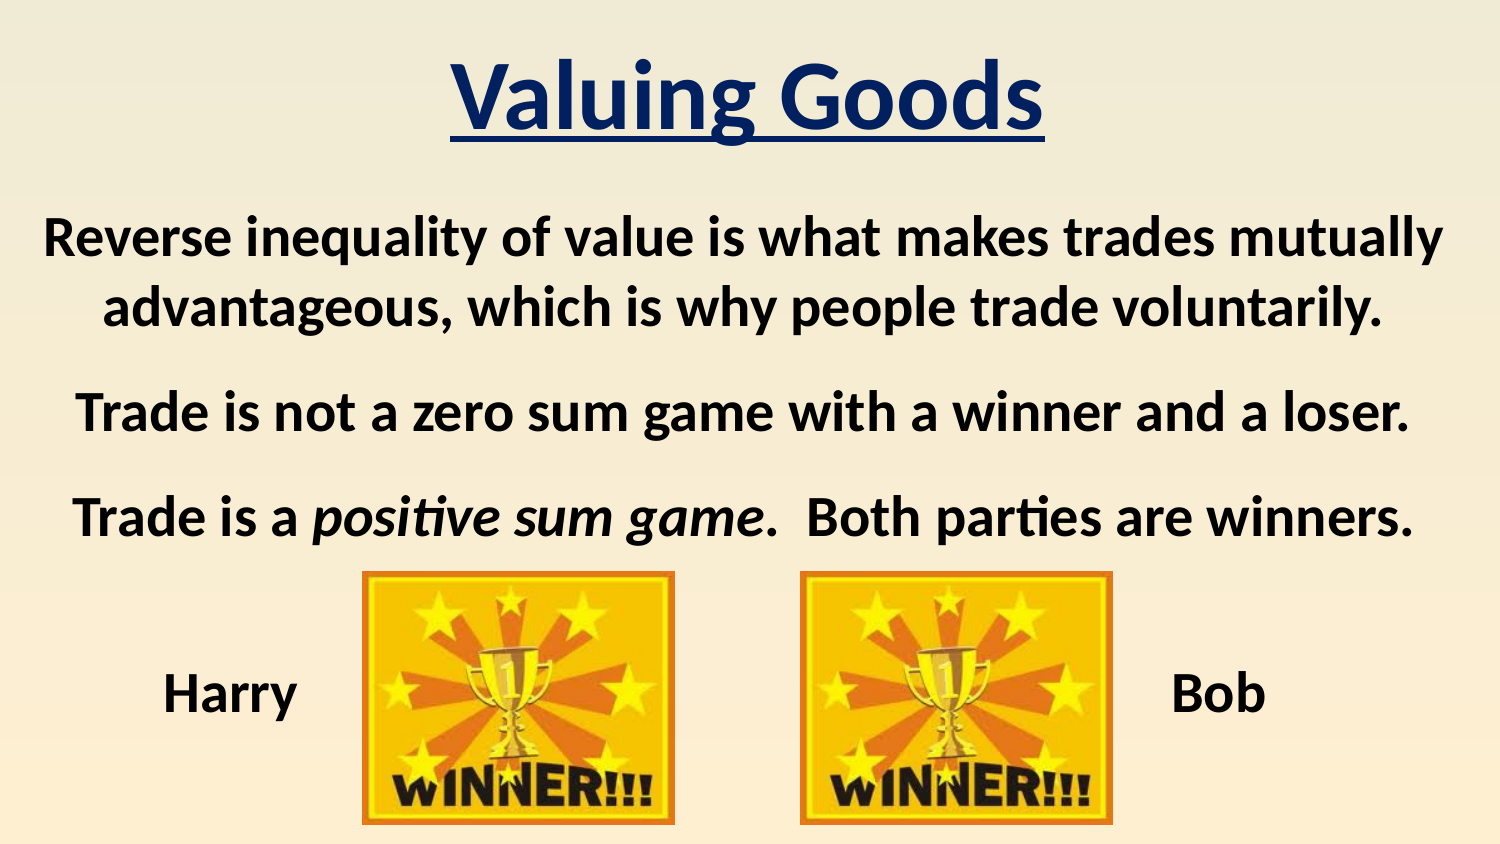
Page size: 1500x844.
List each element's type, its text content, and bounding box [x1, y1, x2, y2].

picture [362, 571, 676, 825]
text_box Reverse inequality of value is what makes trades mutually advantageous, which is why people trade voluntarily. Trade is not a zero sum game with a winner and a loser. Trade is a positive sum game. Both parties are winners. [24, 190, 1463, 556]
text_box Harry [112, 646, 350, 732]
picture [799, 571, 1113, 825]
text_box Valuing Goods [435, 21, 1060, 157]
text_box Bob [1125, 646, 1313, 732]
